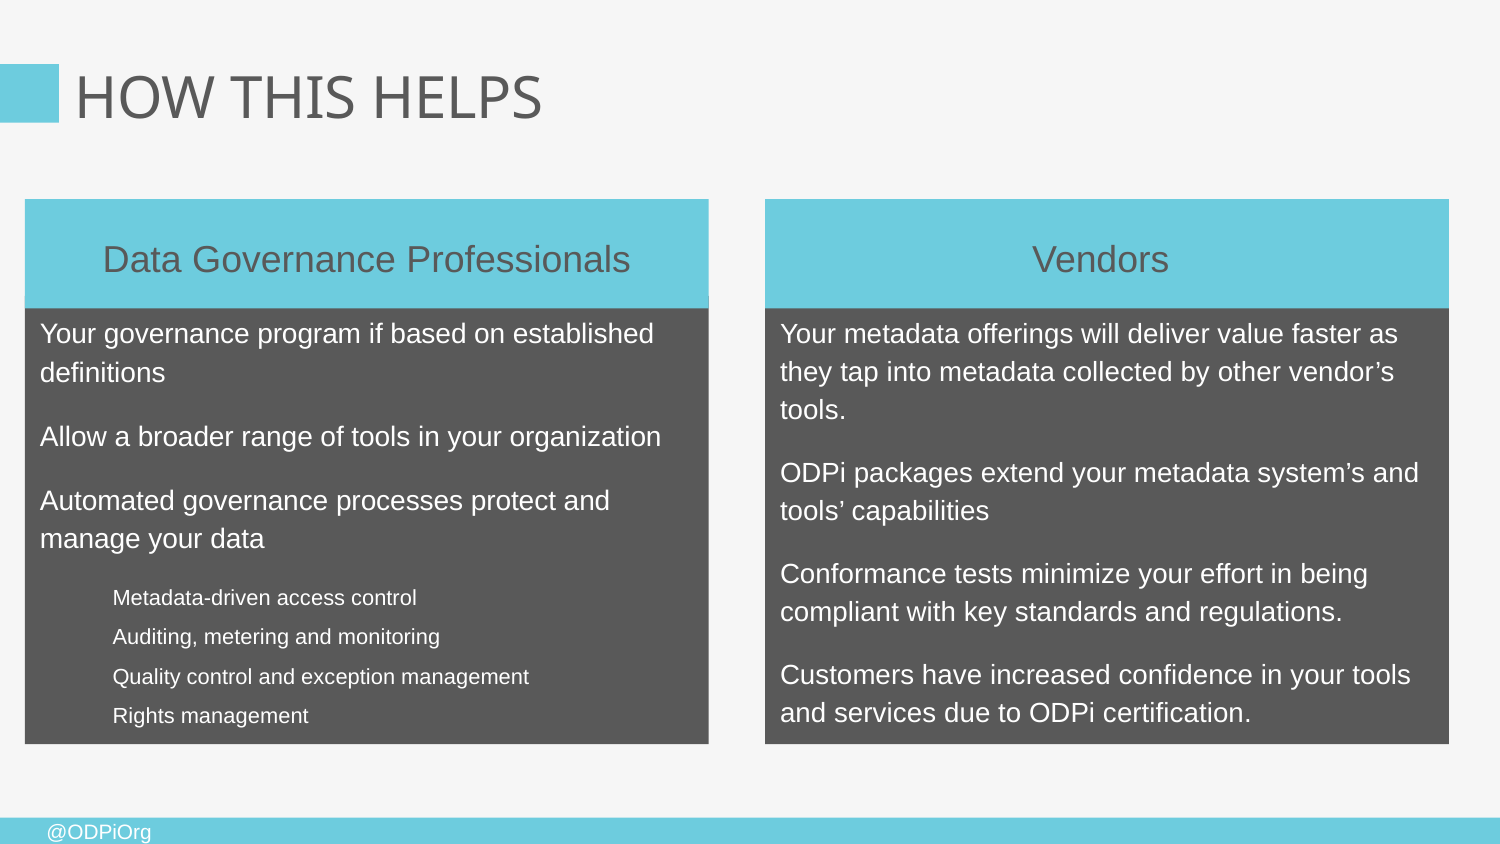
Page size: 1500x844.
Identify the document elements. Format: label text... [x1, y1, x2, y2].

text_box Data Governance Professionals [24, 199, 709, 309]
text_box Vendors [765, 199, 1449, 309]
text_box Your metadata offerings will deliver value faster as they tap into metadata collected by other vendor’s tools. ODPi packages extend your metadata system’s and tools’ capabilities Conformance tests minimize your effort in being compliant with key standards and regulations. Customers have increased confidence in your tools and services due to ODPi certification. [765, 309, 1449, 745]
text_box Your governance program if based on established definitions Allow a broader range of tools in your organization Automated governance processes protect and manage your data Metadata-driven access control Auditing, metering and monitoring Quality control and exception management Rights management [24, 309, 709, 745]
title HOW THIS HELPS [59, 45, 1458, 138]
